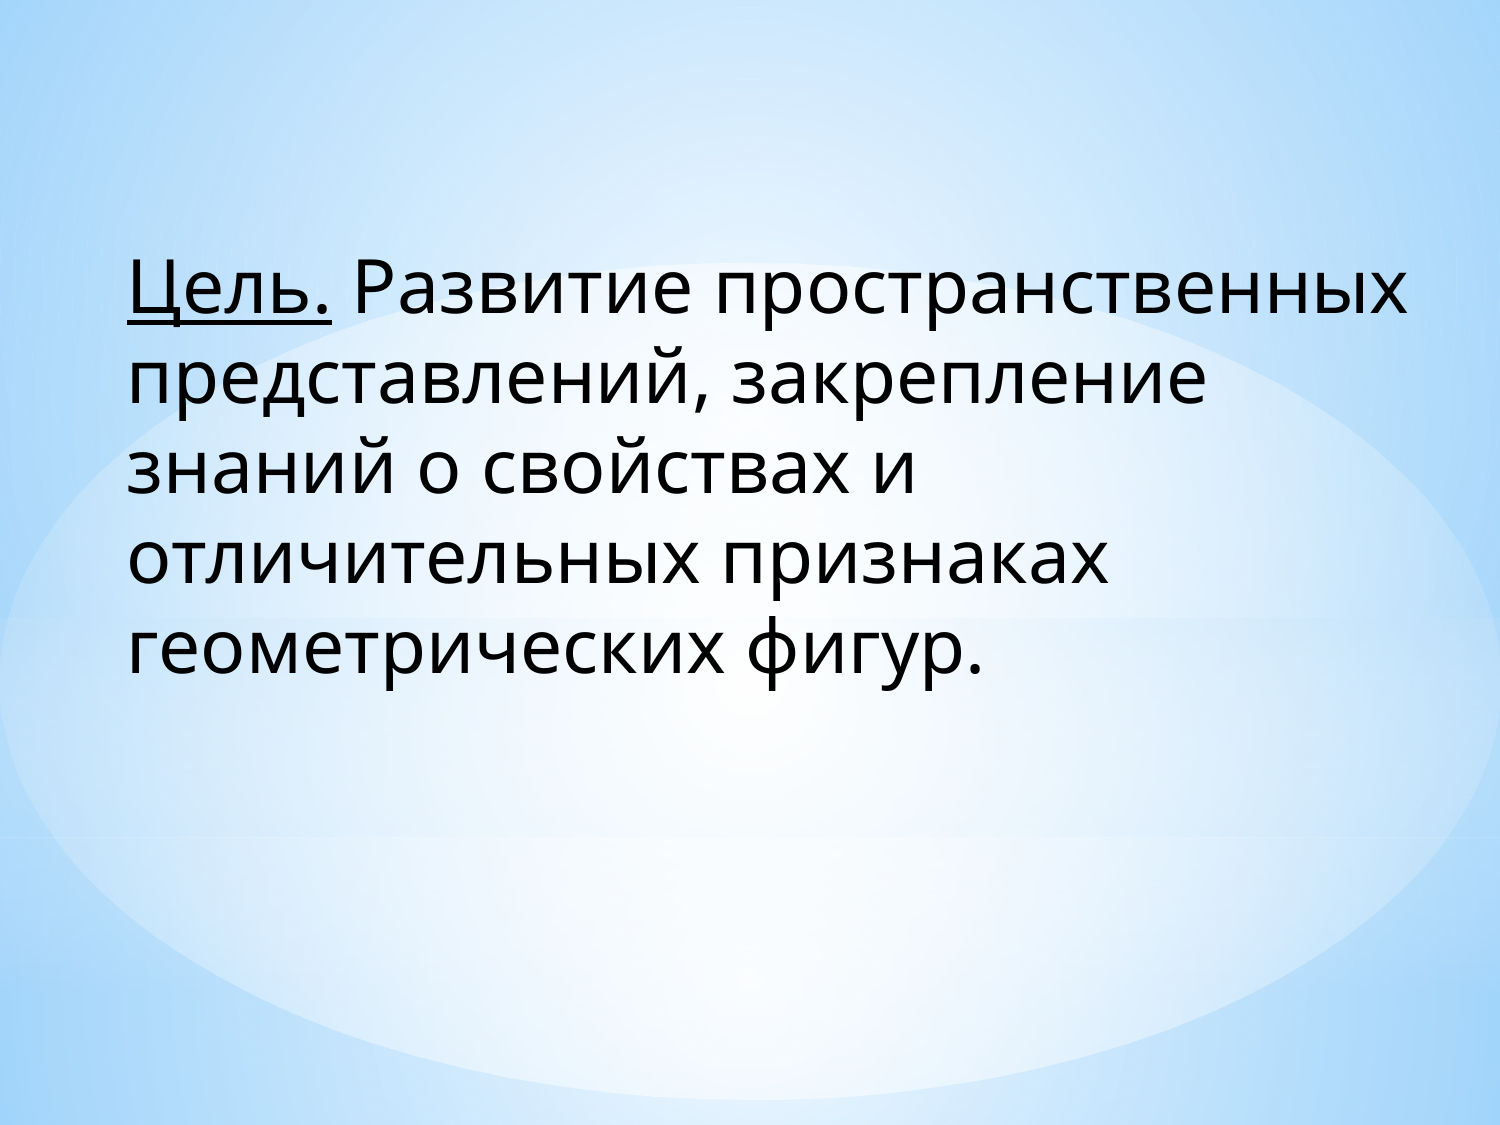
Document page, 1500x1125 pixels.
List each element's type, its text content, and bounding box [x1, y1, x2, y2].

text_box Цель. Развитие пространственных представлений, закрепление знаний о свойствах и отличительных признаках геометрических фигур. [112, 231, 1471, 877]
